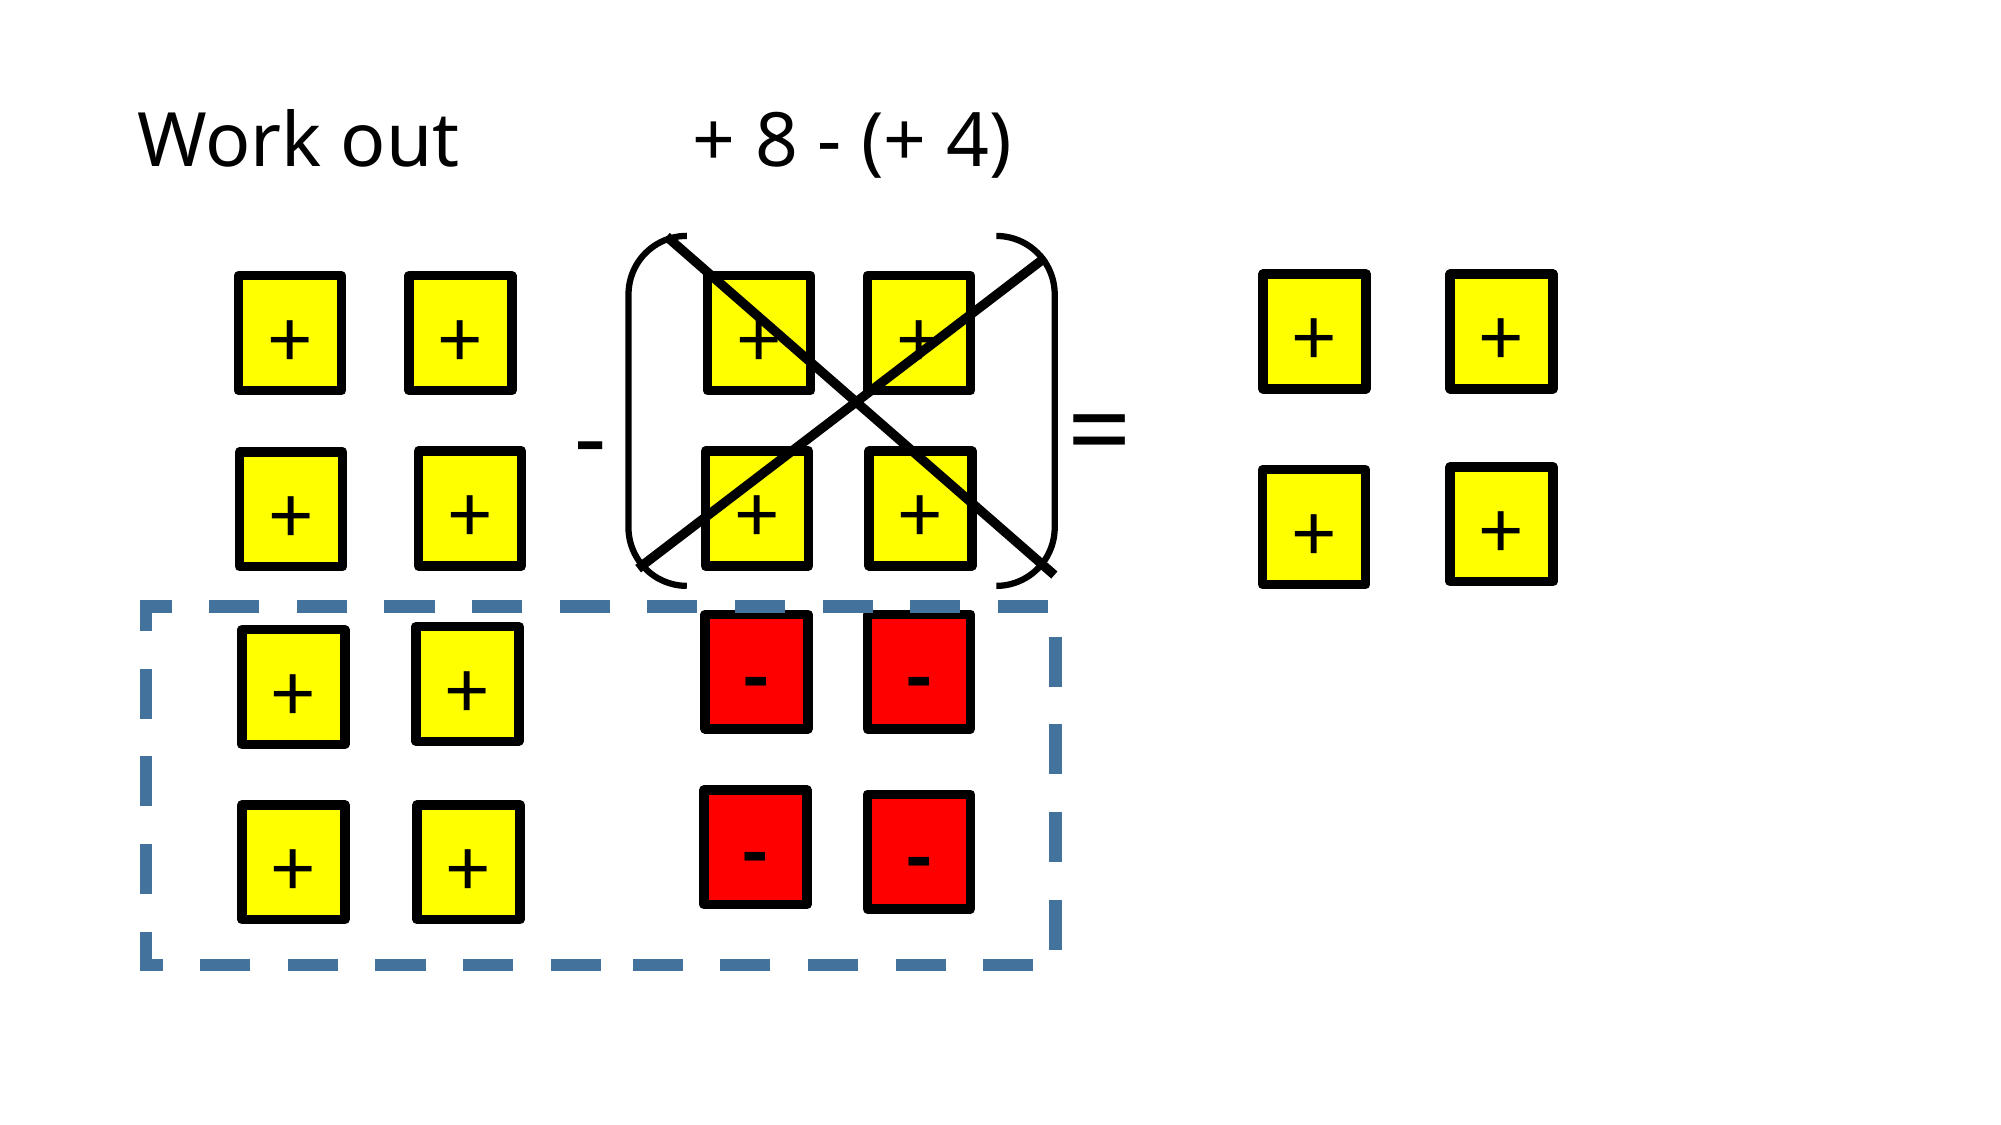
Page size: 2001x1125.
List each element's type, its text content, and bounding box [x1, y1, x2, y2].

text_box + [239, 451, 343, 567]
text_box Work out + 8 - (+ 4) [122, 83, 1029, 189]
text_box [145, 606, 1057, 966]
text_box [703, 614, 971, 911]
text_box [626, 259, 638, 563]
text_box [650, 575, 1033, 588]
text_box + [418, 451, 522, 566]
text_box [1262, 274, 1554, 586]
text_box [638, 236, 1055, 575]
text_box + [408, 275, 512, 391]
text_box + [238, 275, 342, 391]
text_box - [559, 365, 622, 500]
text_box = [1057, 349, 1147, 500]
